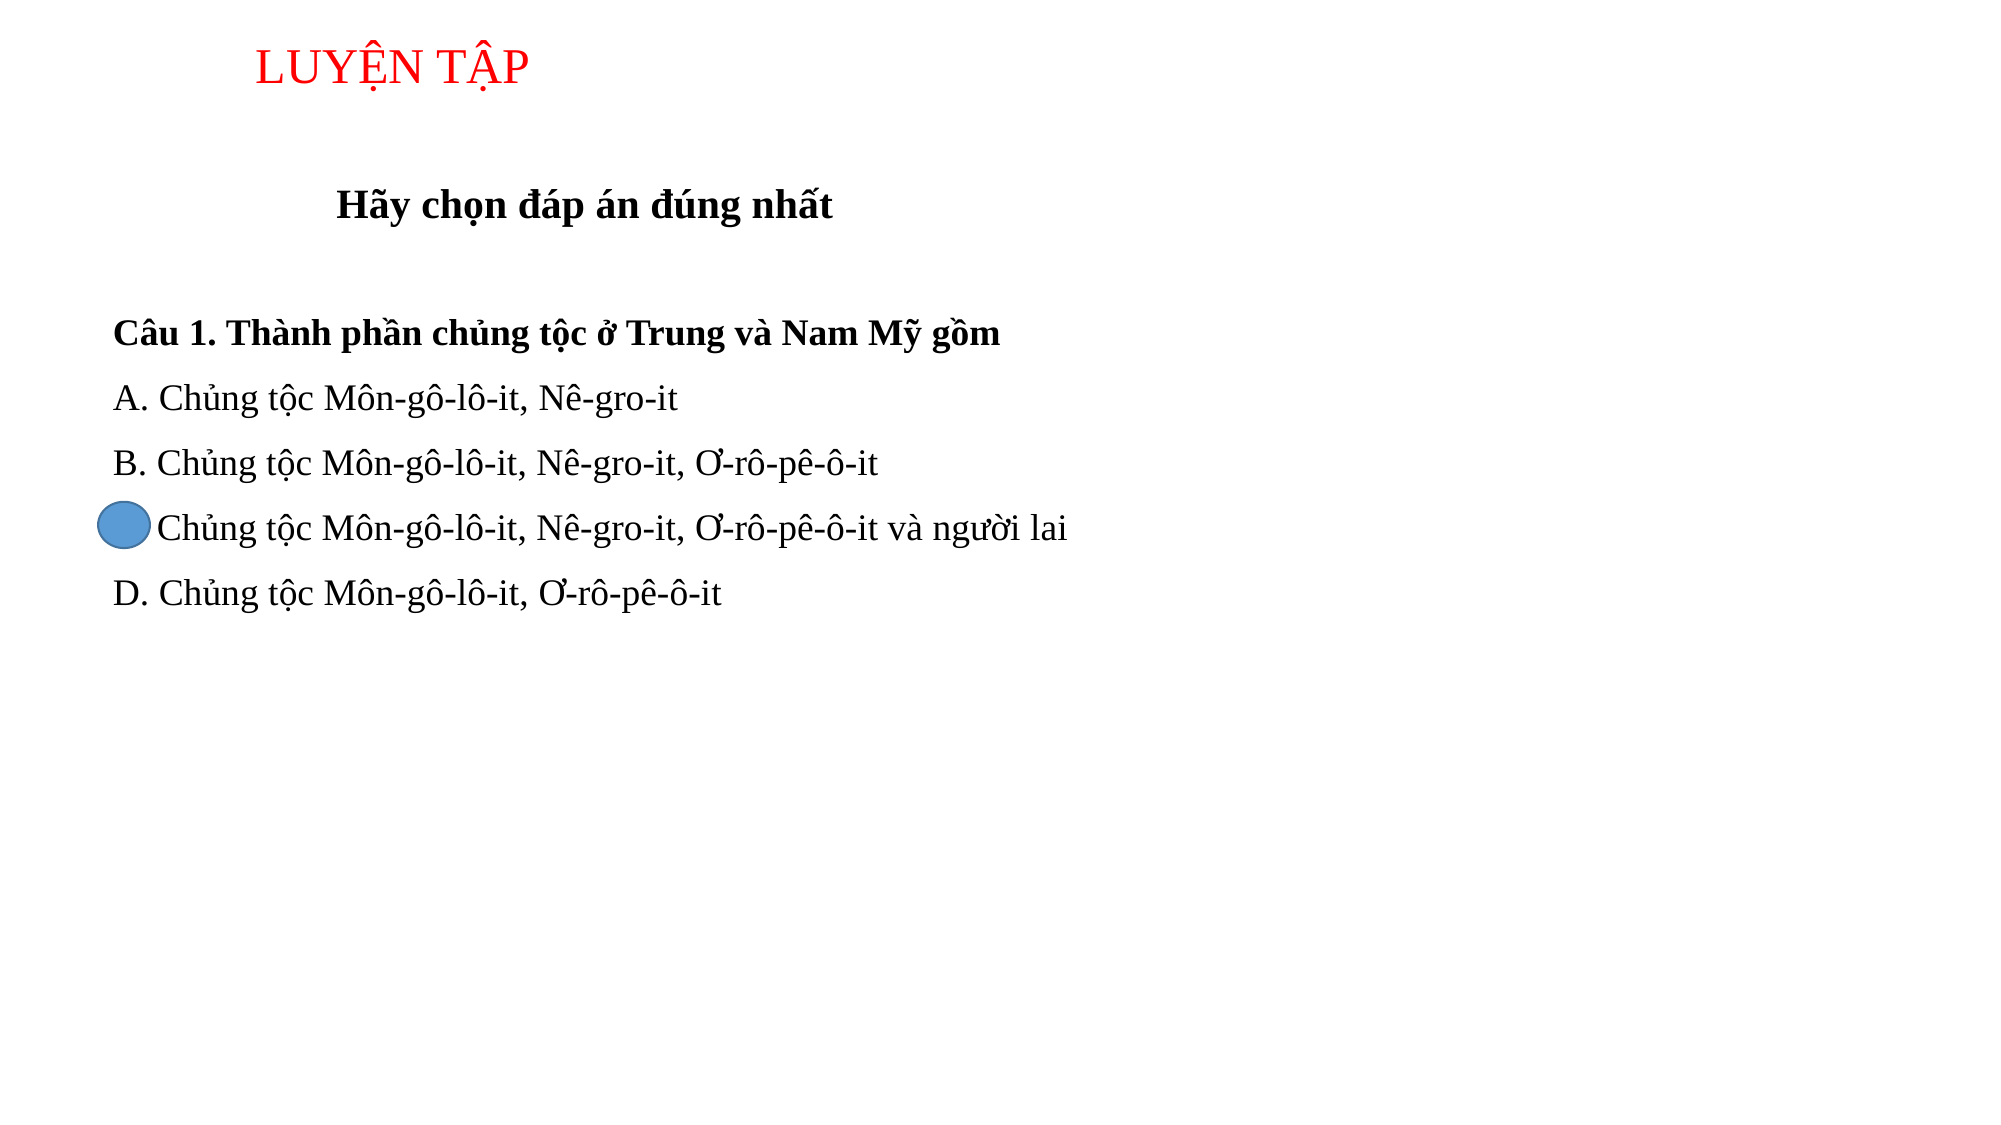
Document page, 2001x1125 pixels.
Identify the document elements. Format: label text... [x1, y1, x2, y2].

text_box LUYỆN TẬP [240, 25, 546, 101]
text_box Câu 1. Thành phần chủng tộc ở Trung và Nam Mỹ gồm A. Chủng tộc Môn-gô-lô-it, Nê-gro-it B. Chủng tộc Môn-gô-lô-it, Nê-gro-it, Ơ-rô-pê-ô-it C. Chủng tộc Môn-gô-lô-it, Nê-gro-it, Ơ-rô-pê-ô-it và người lai D. Chủng tộc Môn-gô-lô-it, Ơ-rô-pê-ô-it [98, 297, 1099, 620]
text_box [97, 500, 151, 550]
text_box Hãy chọn đáp án đúng nhất [321, 169, 849, 235]
